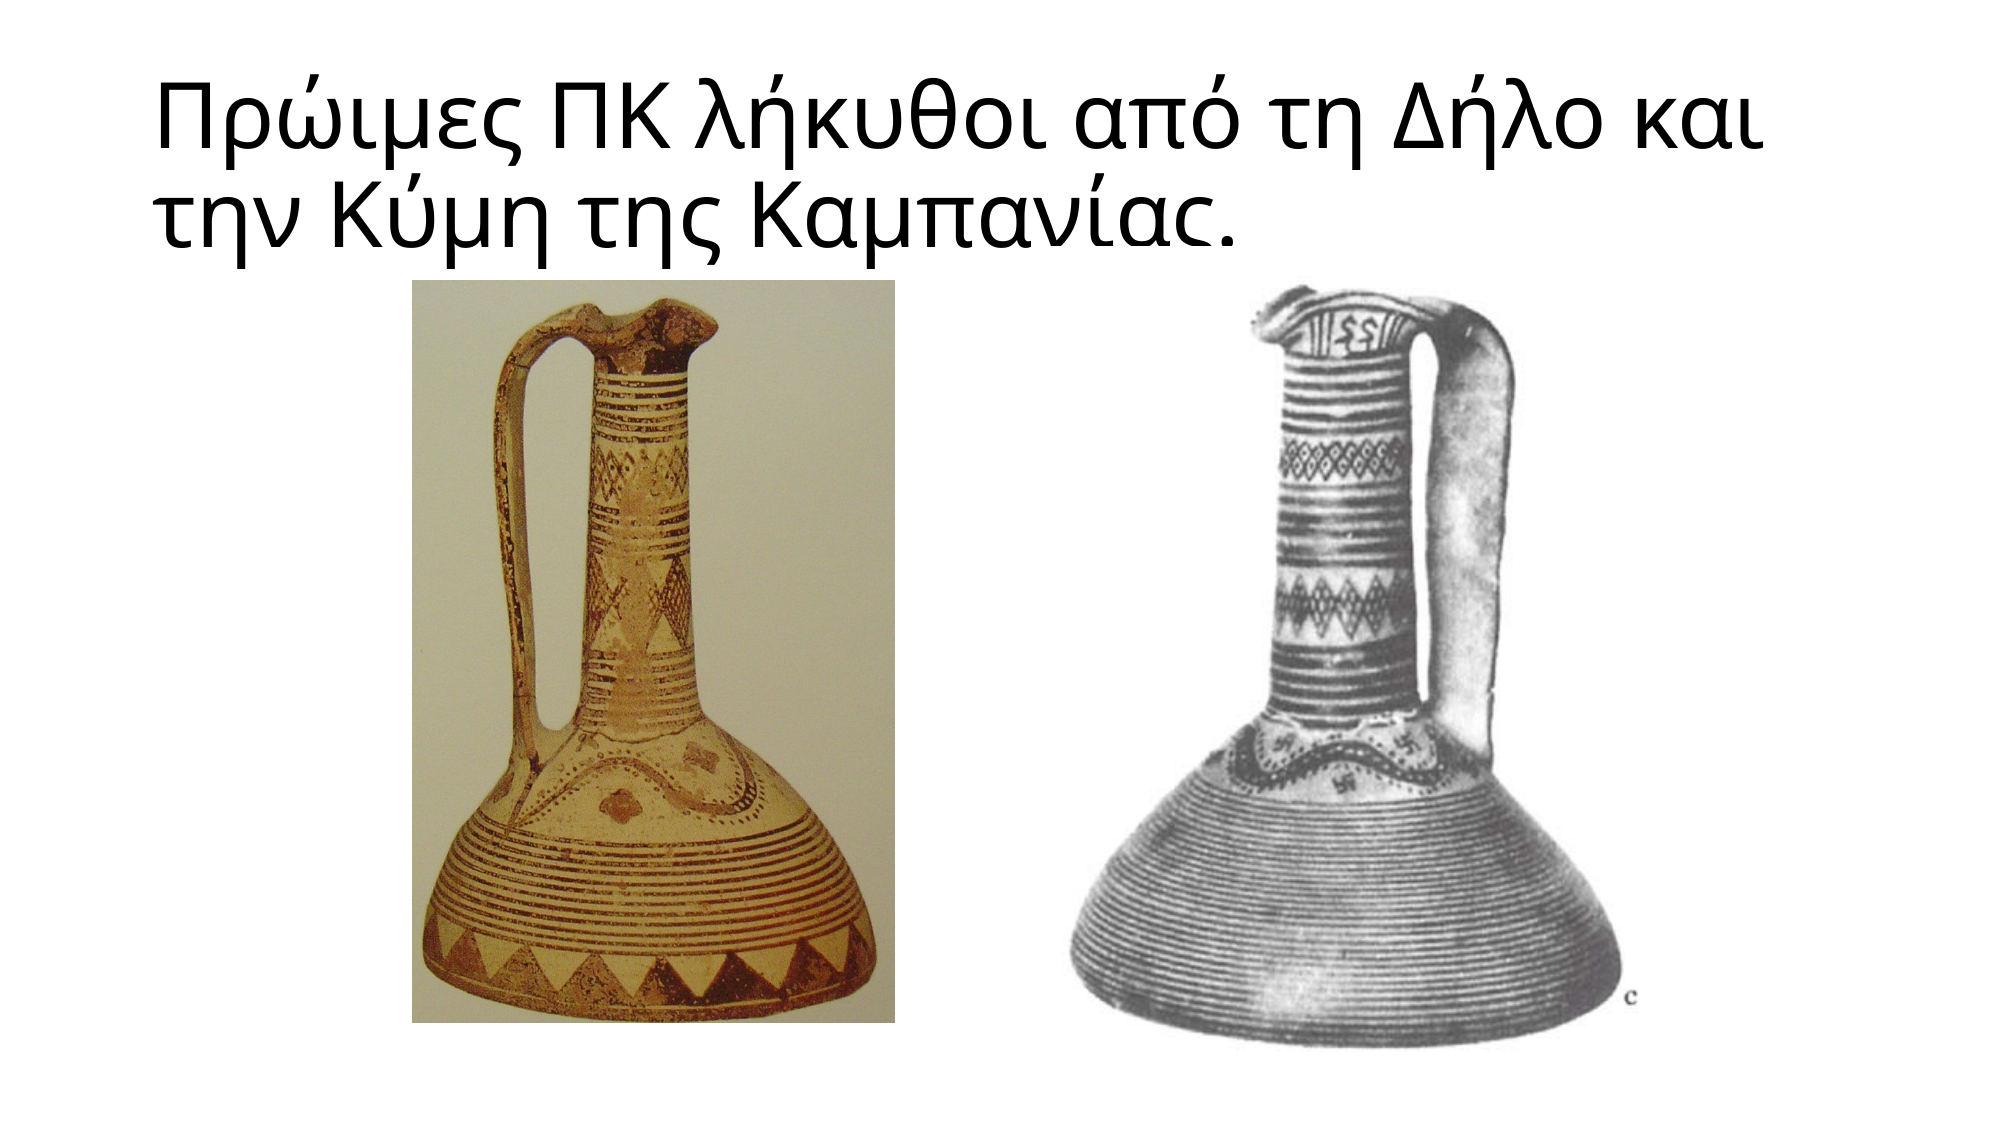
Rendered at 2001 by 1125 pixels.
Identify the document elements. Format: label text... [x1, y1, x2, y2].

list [412, 280, 896, 1023]
title Πρώιμες ΠΚ λήκυθοι από τη Δήλο και την Κύμη της Καμπανίας. [137, 59, 1863, 278]
picture [1037, 246, 1699, 1125]
